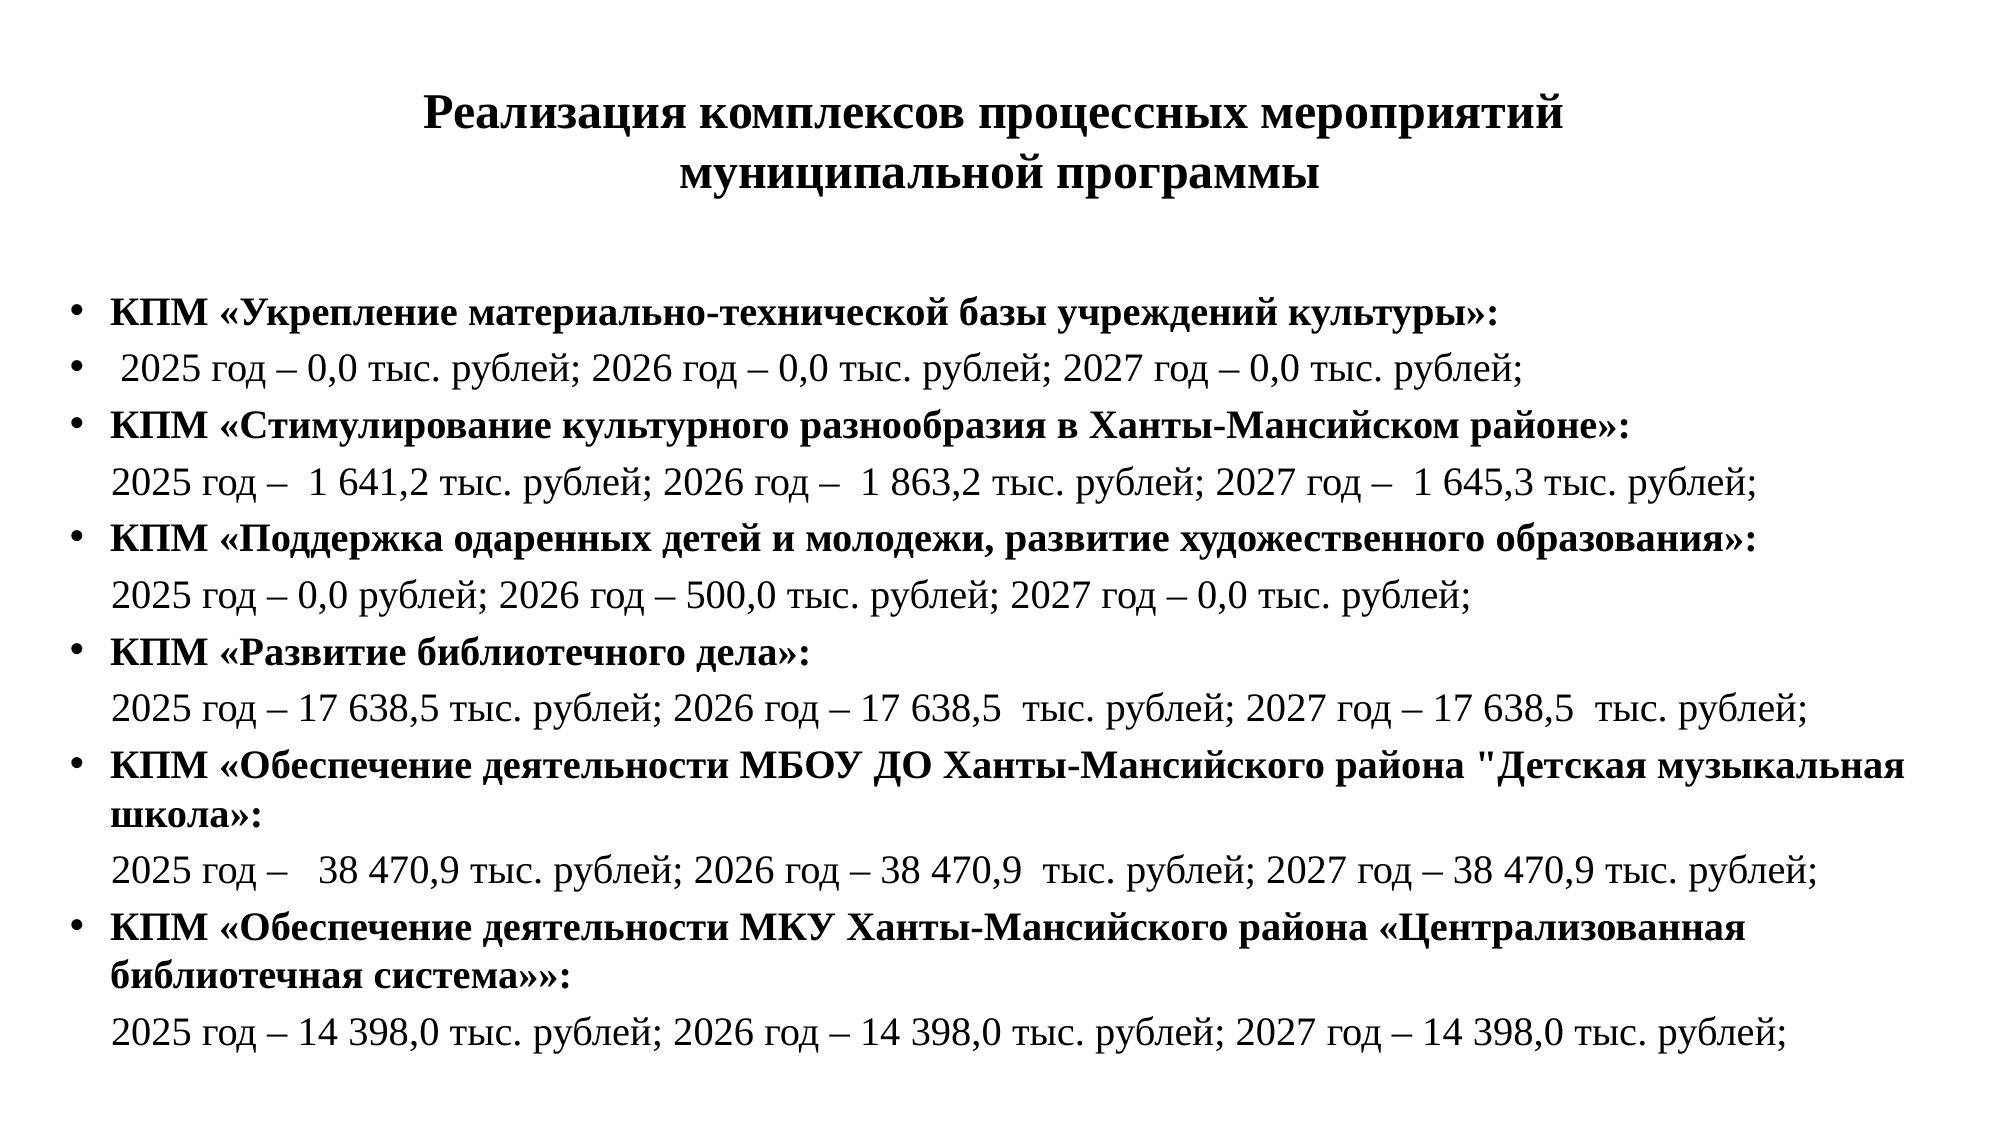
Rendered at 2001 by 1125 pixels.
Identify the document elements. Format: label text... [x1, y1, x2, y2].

list КПМ «Укрепление материально-технической базы учреждений культуры»: 2025 год – 0,0 тыс. рублей; 2026 год – 0,0 тыс. рублей; 2027 год – 0,0 тыс. рублей; КПМ «Стимулирование культурного разнообразия в Ханты-Мансийском районе»: 2025 год – 1 641,2 тыс. рублей; 2026 год – 1 863,2 тыс. рублей; 2027 год – 1 645,3 тыс. рублей; КПМ «Поддержка одаренных детей и молодежи, развитие художественного образования»: 2025 год – 0,0 рублей; 2026 год – 500,0 тыс. рублей; 2027 год – 0,0 тыс. рублей; КПМ «Развитие библиотечного дела»: 2025 год – 17 638,5 тыс. рублей; 2026 год – 17 638,5 тыс. рублей; 2027 год – 17 638,5 тыс. рублей; КПМ «Обеспечение деятельности МБОУ ДО Ханты-Мансийского района "Детская музыкальная школа»: 2025 год – 38 470,9 тыс. рублей; 2026 год – 38 470,9 тыс. рублей; 2027 год – 38 470,9 тыс. рублей; КПМ «Обеспечение деятельности МКУ Ханты-Мансийского района «Централизованная библиотечная система»»: 2025 год – 14 398,0 тыс. рублей; 2026 год – 14 398,0 тыс. рублей; 2027 год – 14 398,0 тыс. рублей; [55, 277, 1945, 1080]
title Реализация комплексов процессных мероприятий муниципальной программы [99, 45, 1900, 233]
